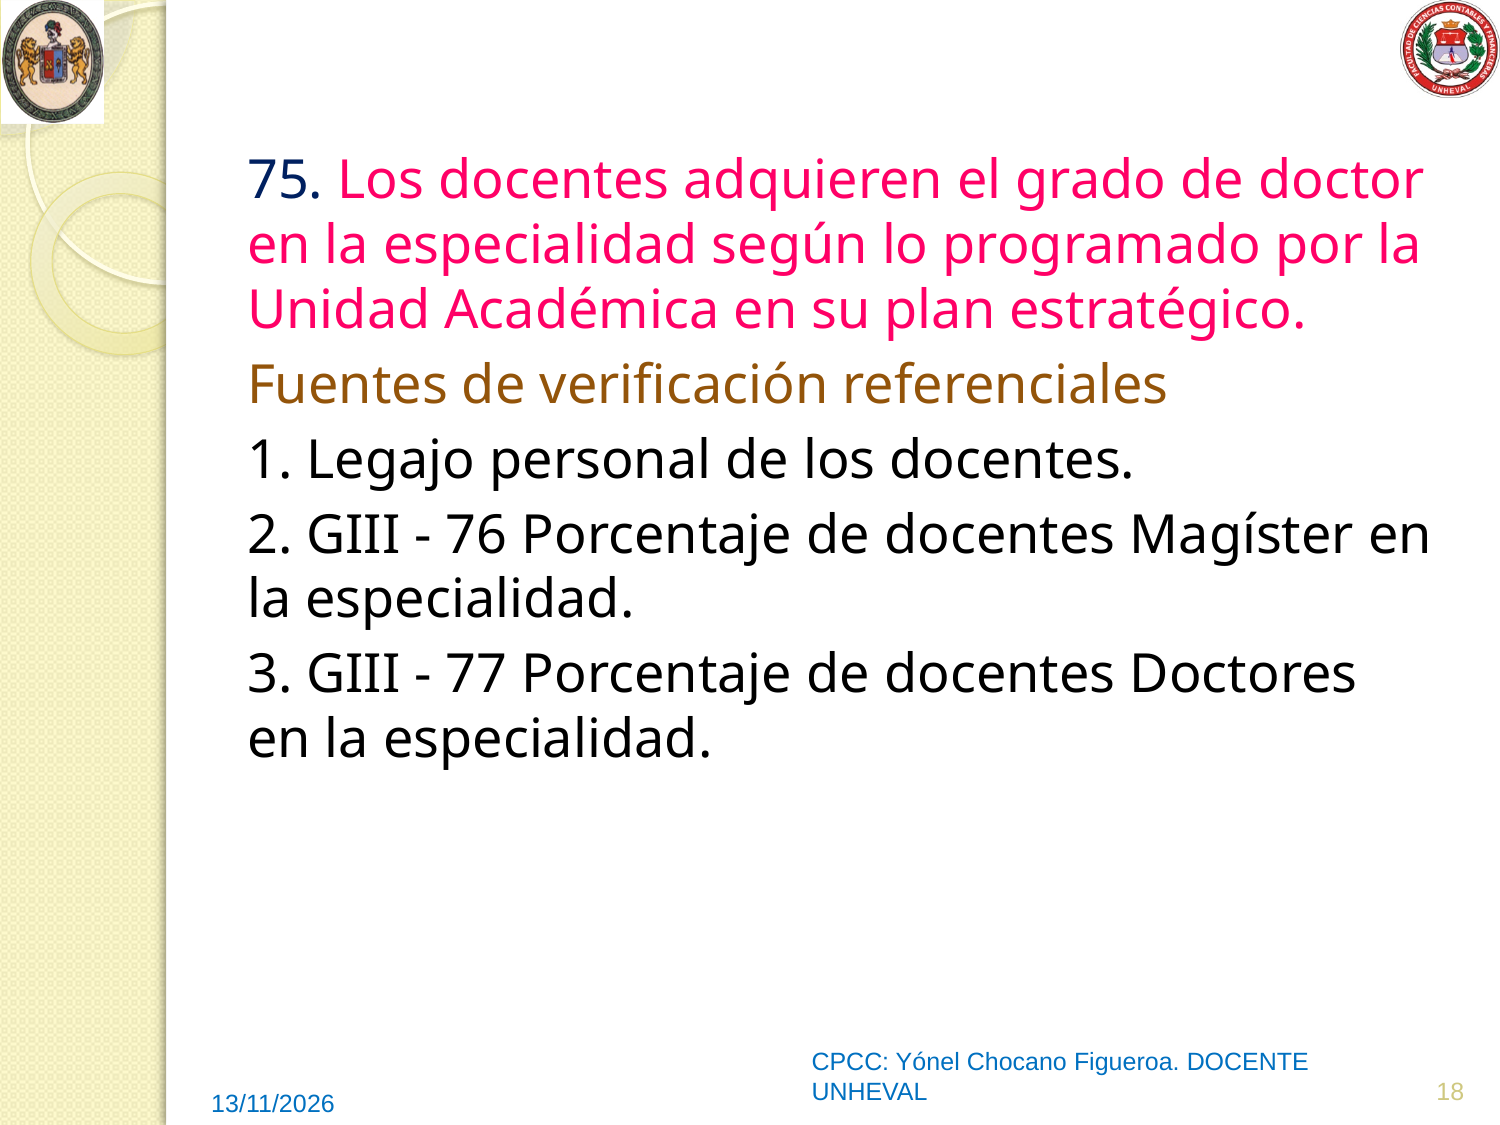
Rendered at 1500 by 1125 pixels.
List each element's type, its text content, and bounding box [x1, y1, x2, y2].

slide_number 18 [1413, 1034, 1488, 1113]
list 75. Los docentes adquieren el grado de doctor en la especialidad según lo programado por la Unidad Académica en su plan estratégico. Fuentes de verificación referenciales 1. Legajo personal de los docentes. 2. GIII - 76 Porcentaje de docentes Magíster en la especialidad. 3. GIII - 77 Porcentaje de docentes Doctores en la especialidad. [220, 137, 1451, 833]
picture [0, 0, 105, 125]
footer CPCC: Yónel Chocano Figueroa. DOCENTE UNHEVAL [796, 1034, 1413, 1113]
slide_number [0, 1046, 350, 1125]
picture [1400, 0, 1500, 98]
